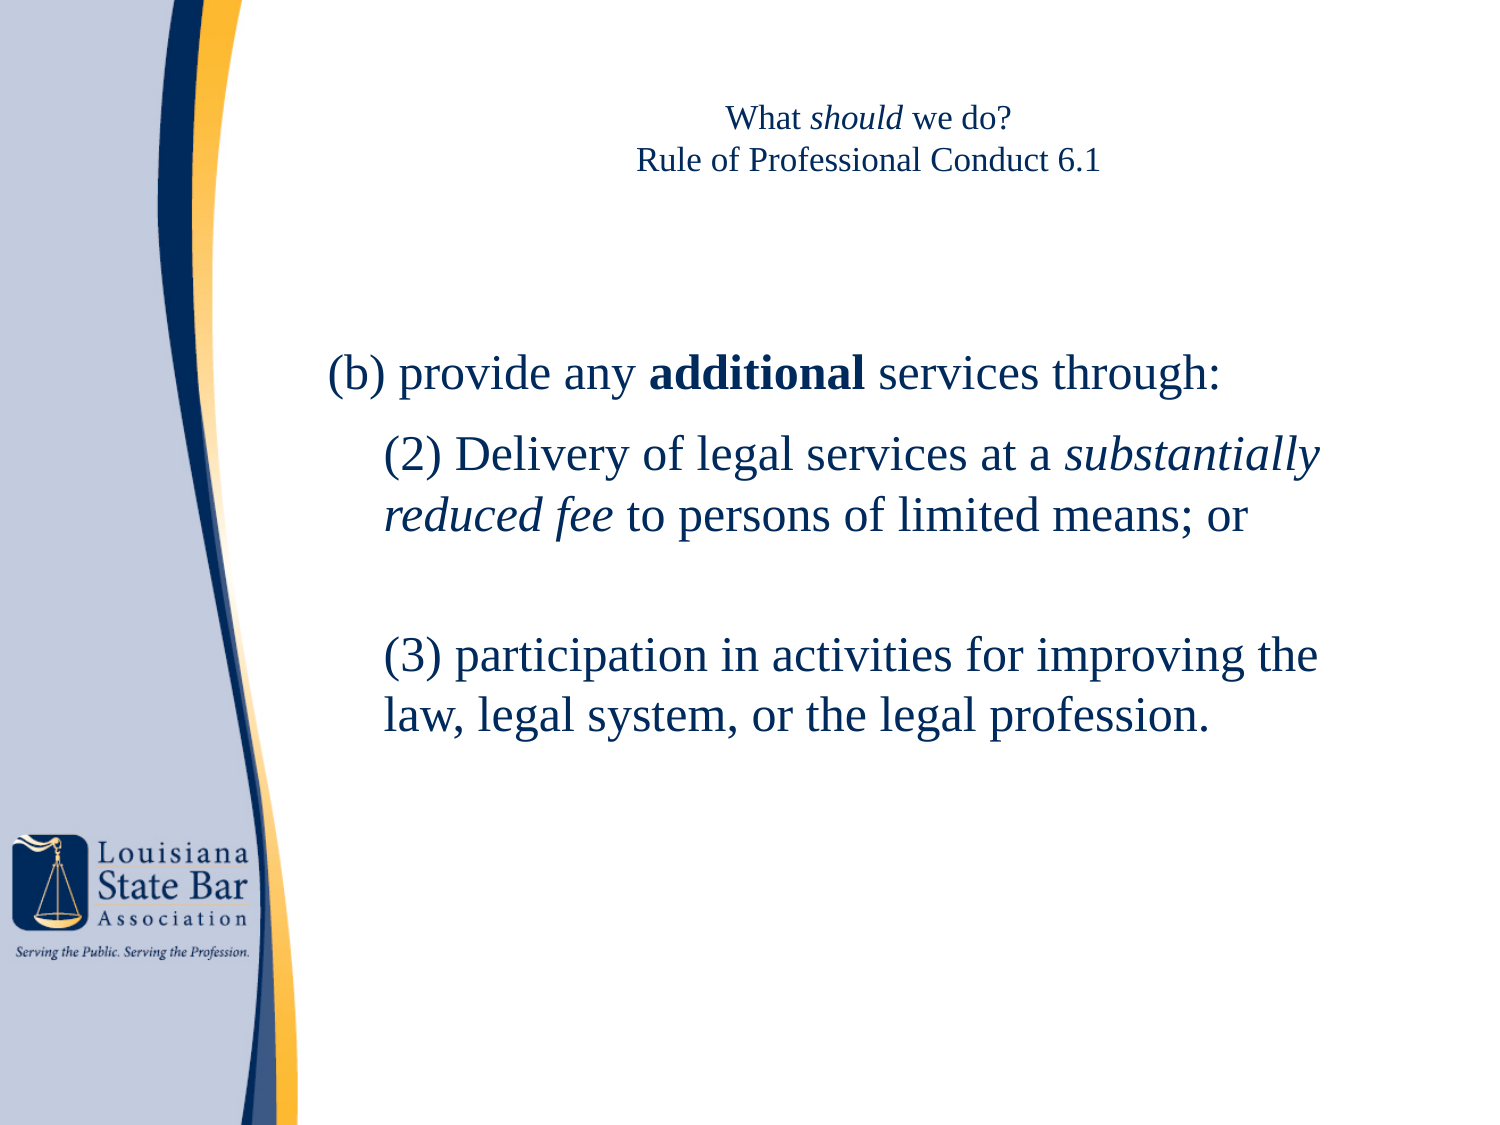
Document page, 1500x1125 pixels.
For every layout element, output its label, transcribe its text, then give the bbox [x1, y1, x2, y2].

picture [0, 0, 1500, 1125]
title What should we do? Rule of Professional Conduct 6.1 [312, 45, 1425, 233]
list (b) provide any additional services through: (2) Delivery of legal services at a substantially reduced fee to persons of limited means; or (3) participation in activities for improving the law, legal system, or the legal profession. [312, 262, 1425, 1005]
